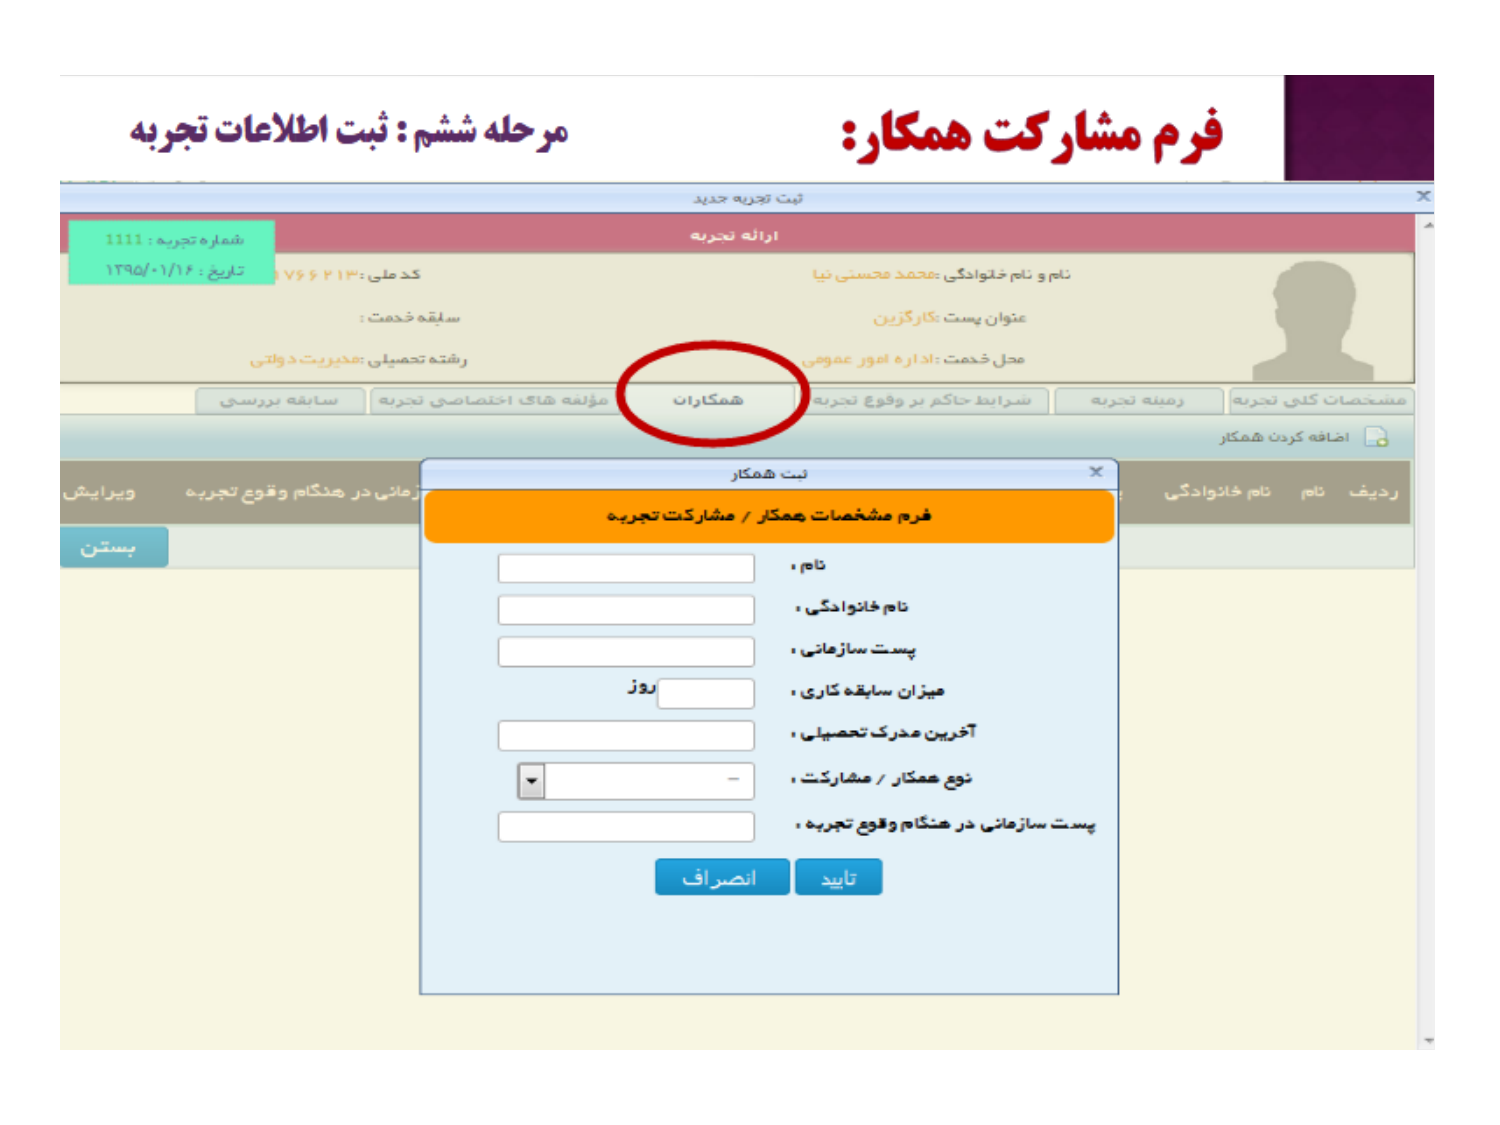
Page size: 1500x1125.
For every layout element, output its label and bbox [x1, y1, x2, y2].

list [59, 74, 1435, 1051]
